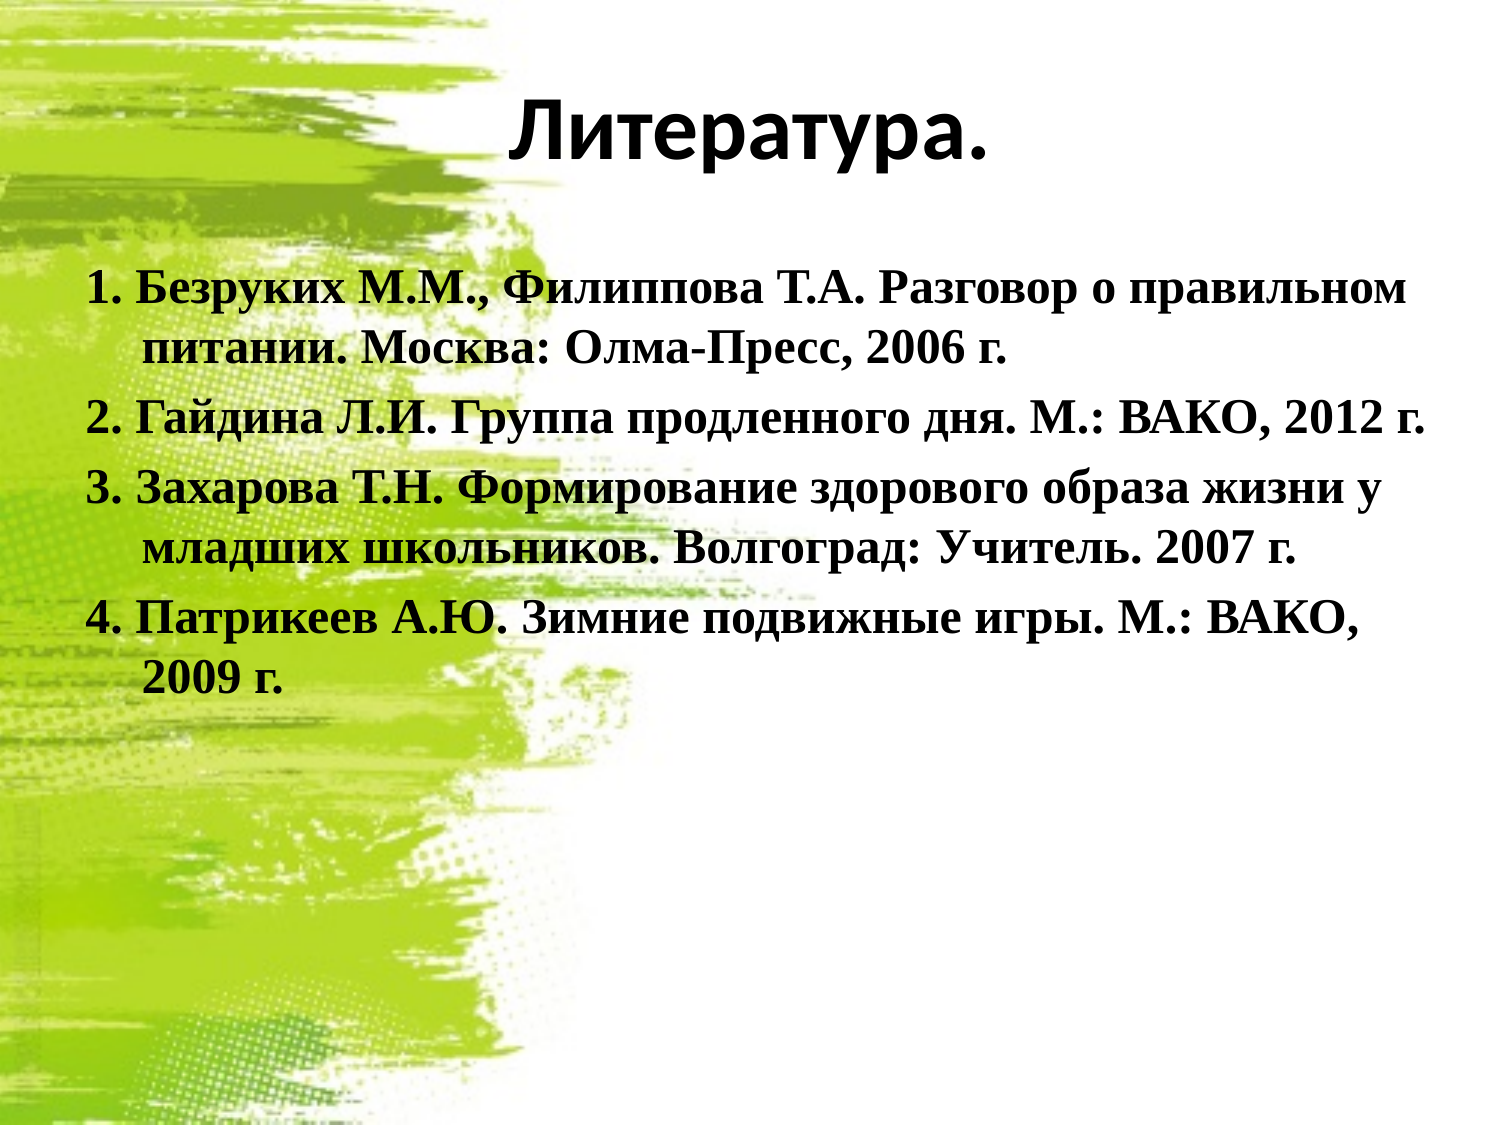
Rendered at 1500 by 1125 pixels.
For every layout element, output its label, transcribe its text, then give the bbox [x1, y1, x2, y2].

title Литература. [75, 35, 1425, 211]
list 1. Безруких М.М., Филиппова Т.А. Разговор о правильном питании. Москва: Олма-Пресс, 2006 г. 2. Гайдина Л.И. Группа продленного дня. М.: ВАКО, 2012 г. 3. Захарова Т.Н. Формирование здорового образа жизни у младших школьников. Волгоград: Учитель. 2007 г. 4. Патрикеев А.Ю. Зимние подвижные игры. М.: ВАКО, 2009 г. [70, 246, 1465, 914]
picture [0, 0, 1500, 1125]
